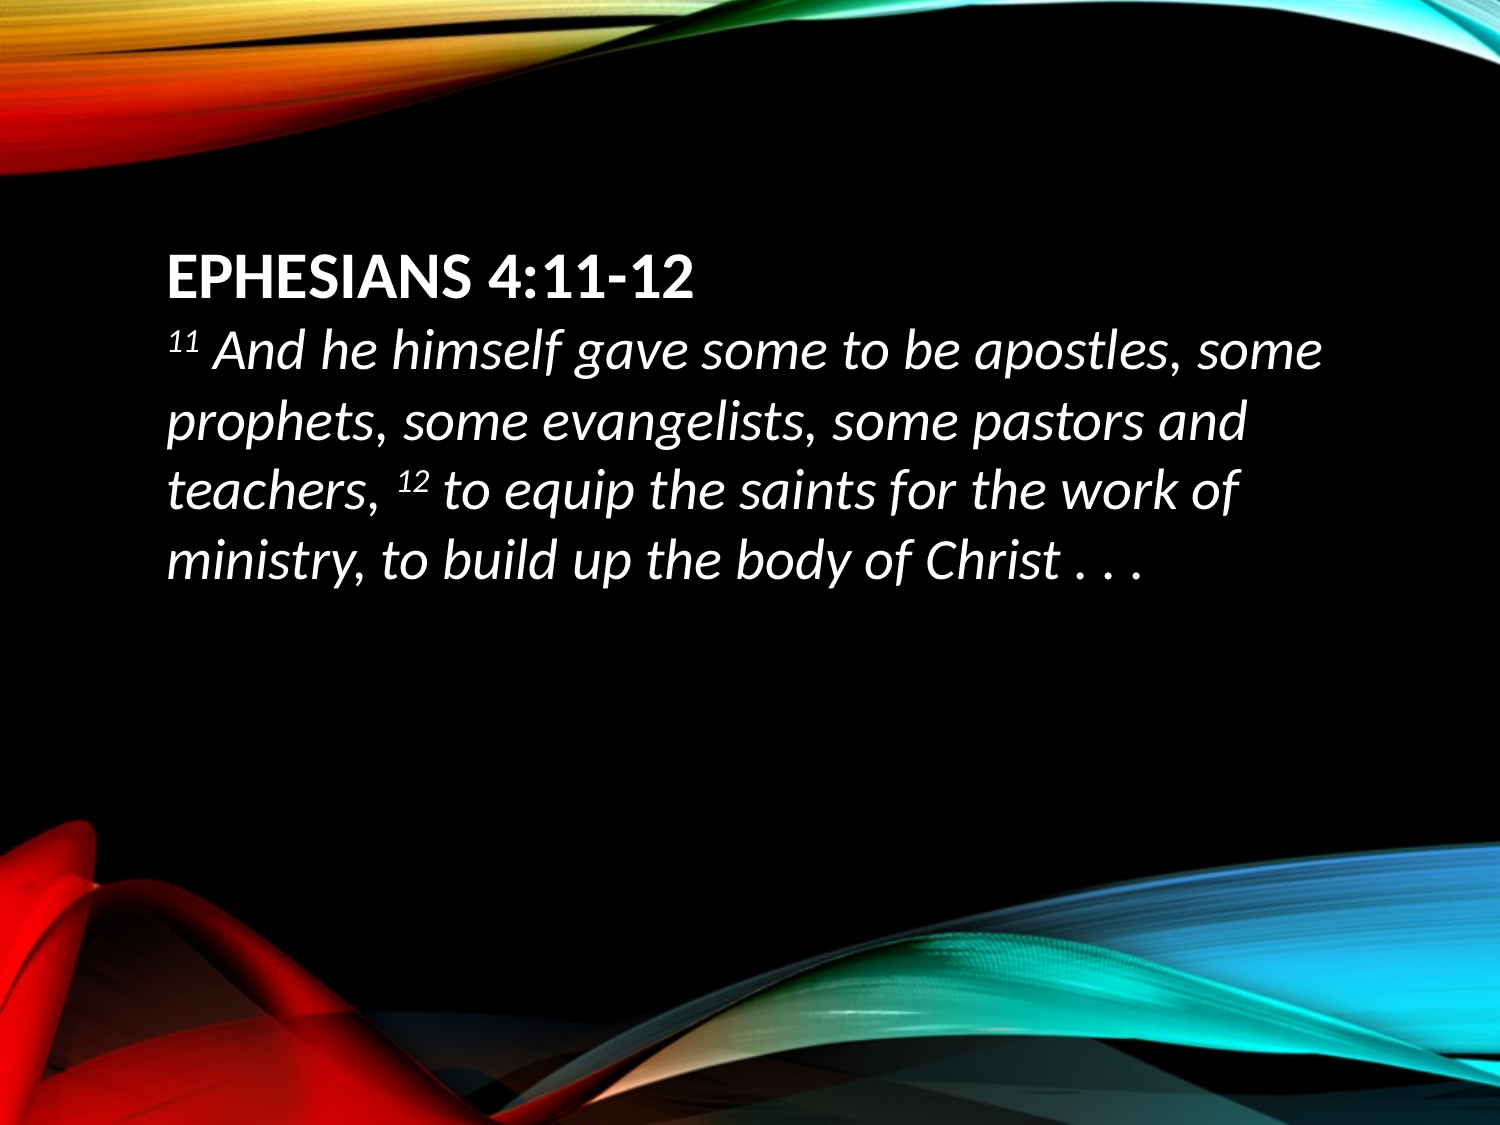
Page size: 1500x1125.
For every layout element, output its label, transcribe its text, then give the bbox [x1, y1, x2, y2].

text_box EPHESIANS 4:11-12 11 And he himself gave some to be apostles, some prophets, some evangelists, some pastors and teachers, 12 to equip the saints for the work of ministry, to build up the body of Christ . . . [151, 224, 1352, 599]
picture [0, 0, 1500, 1125]
